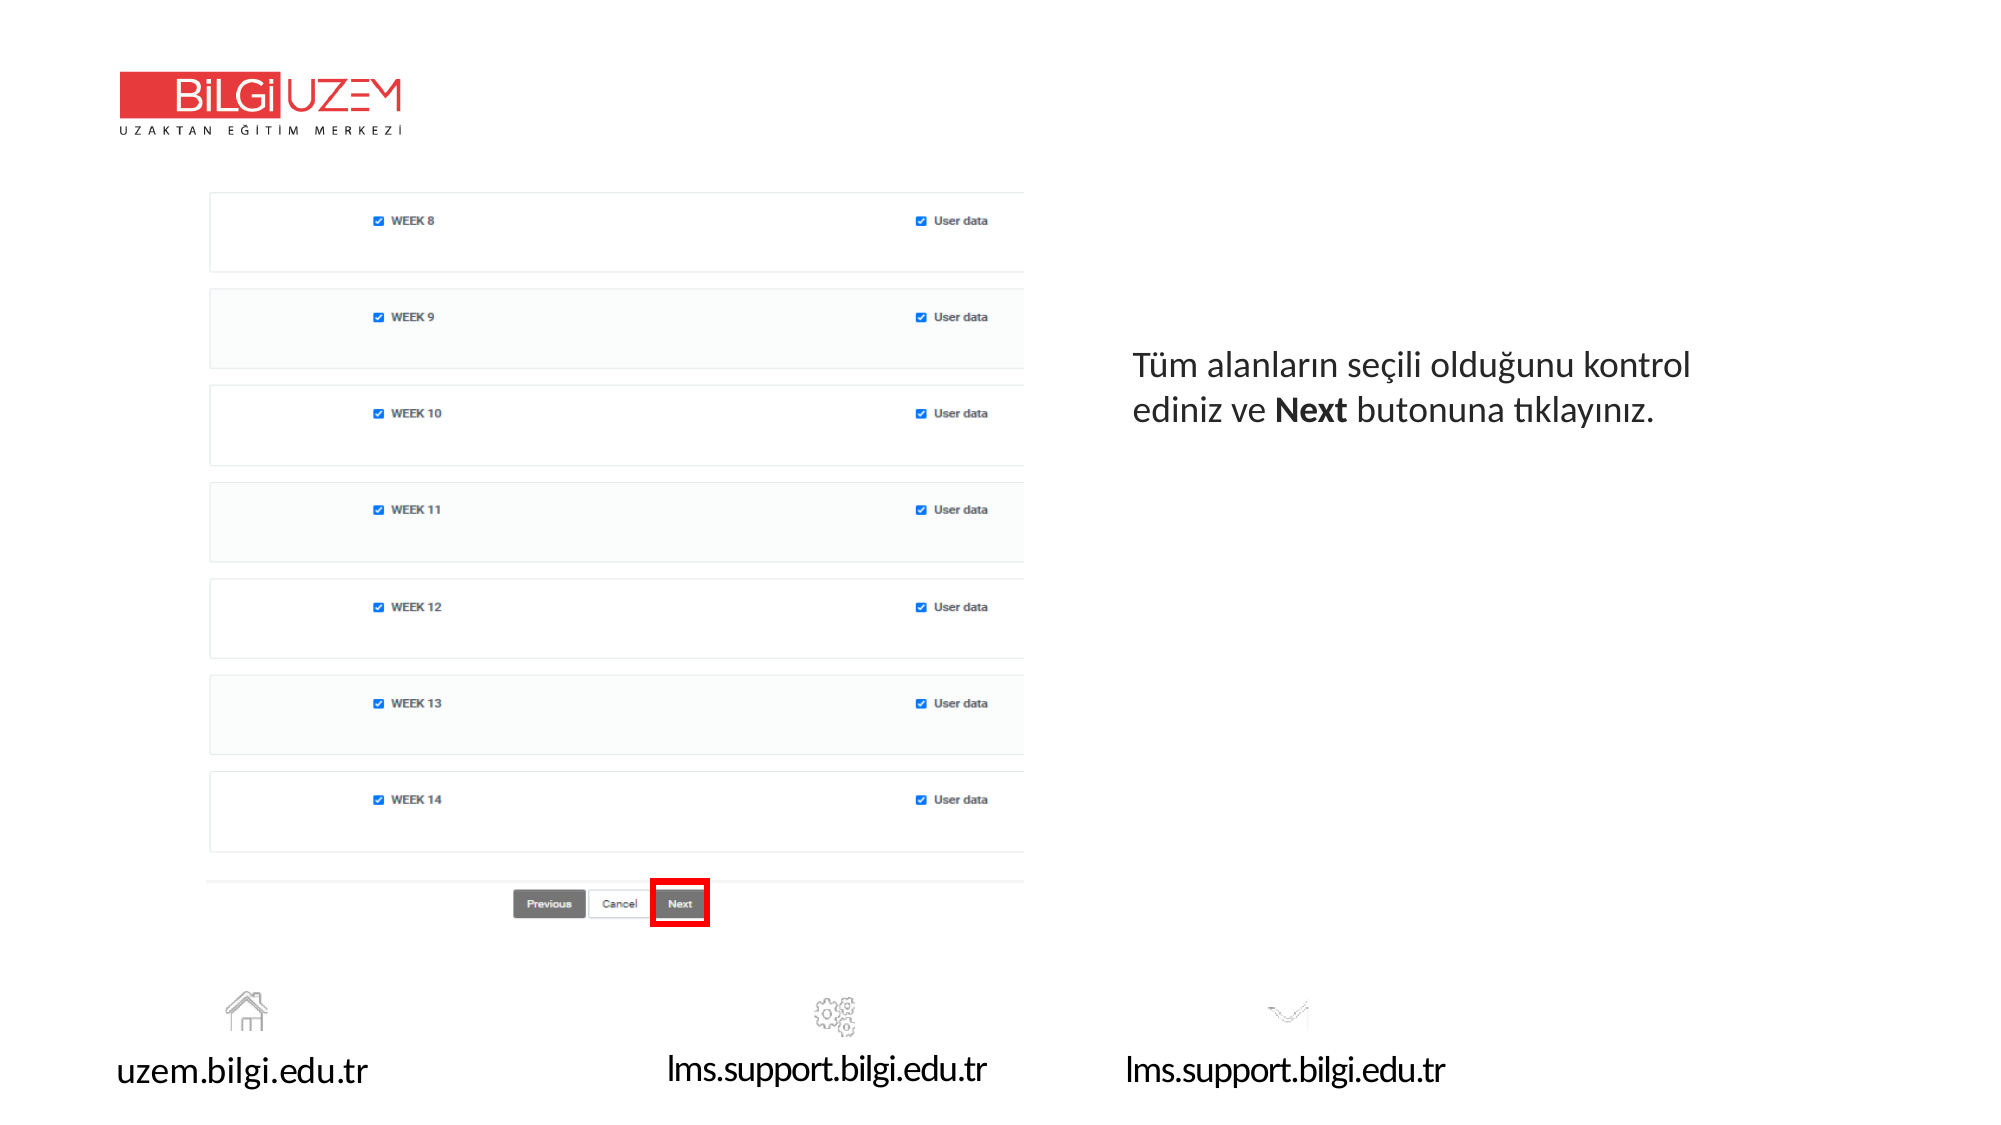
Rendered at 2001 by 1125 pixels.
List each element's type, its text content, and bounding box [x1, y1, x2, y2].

text_box Tüm alanların seçili olduğunu kontrol ediniz ve Next butonuna tıklayınız. [1132, 338, 1719, 431]
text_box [114, 991, 1483, 1095]
picture [206, 190, 1024, 934]
picture [114, 66, 406, 139]
